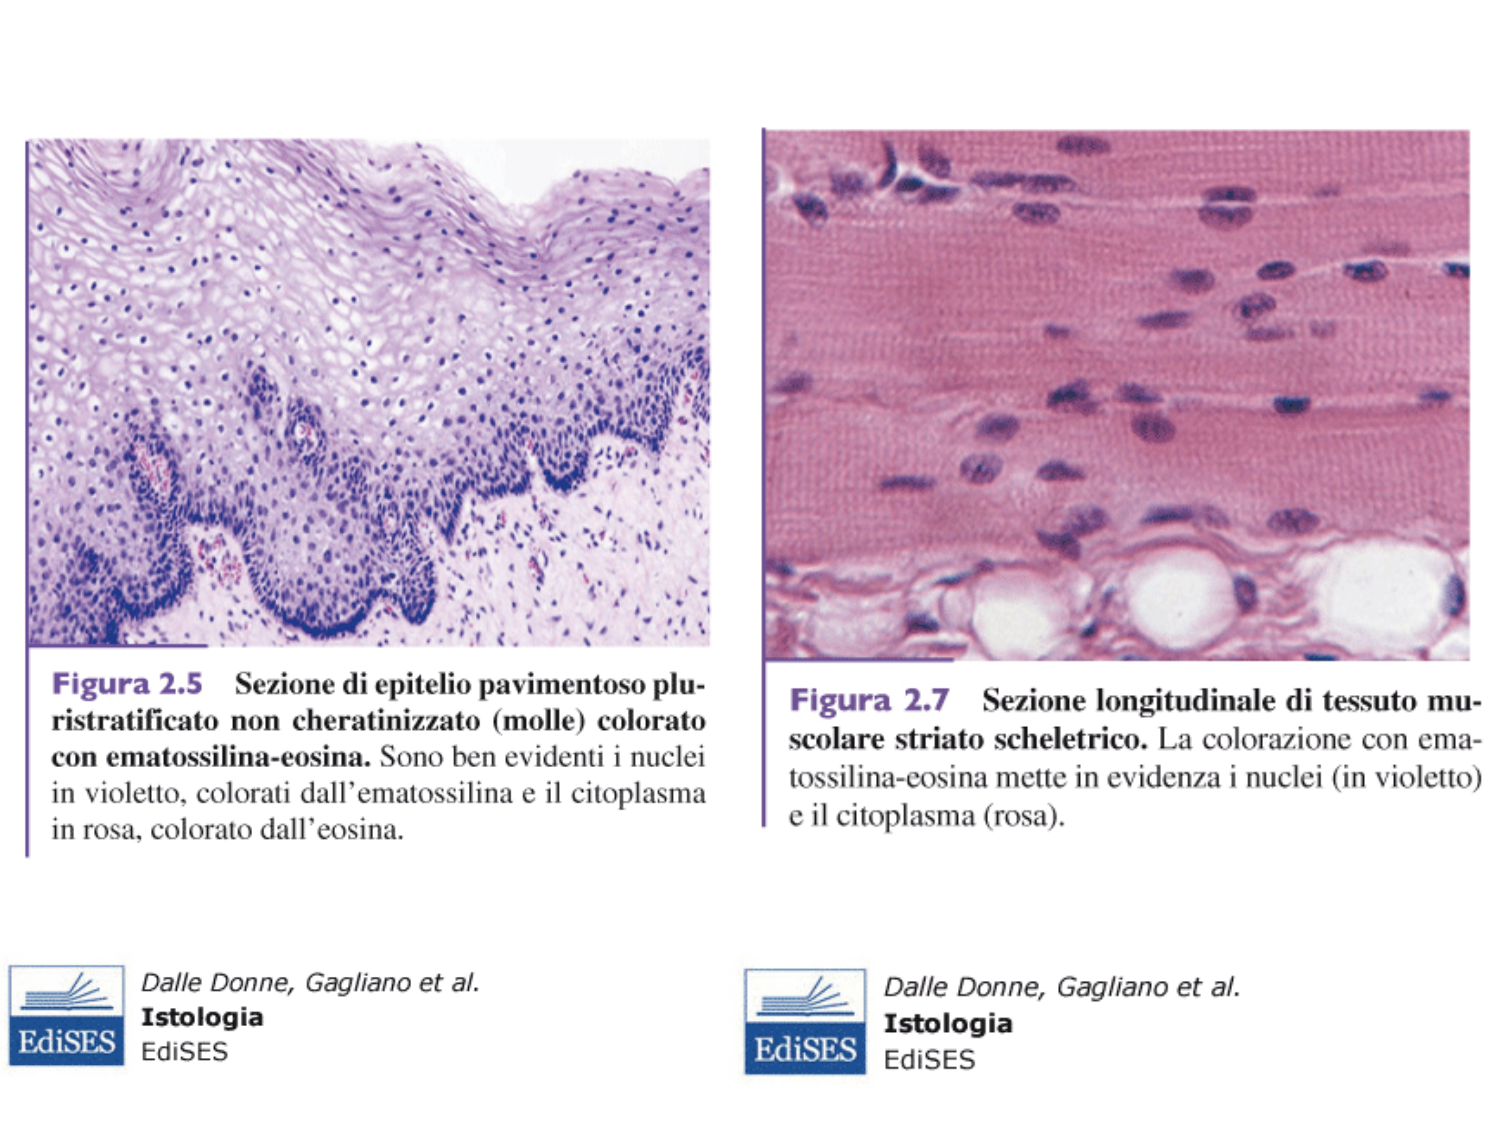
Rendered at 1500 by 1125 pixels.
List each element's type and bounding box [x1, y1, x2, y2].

picture [0, 97, 1500, 1102]
